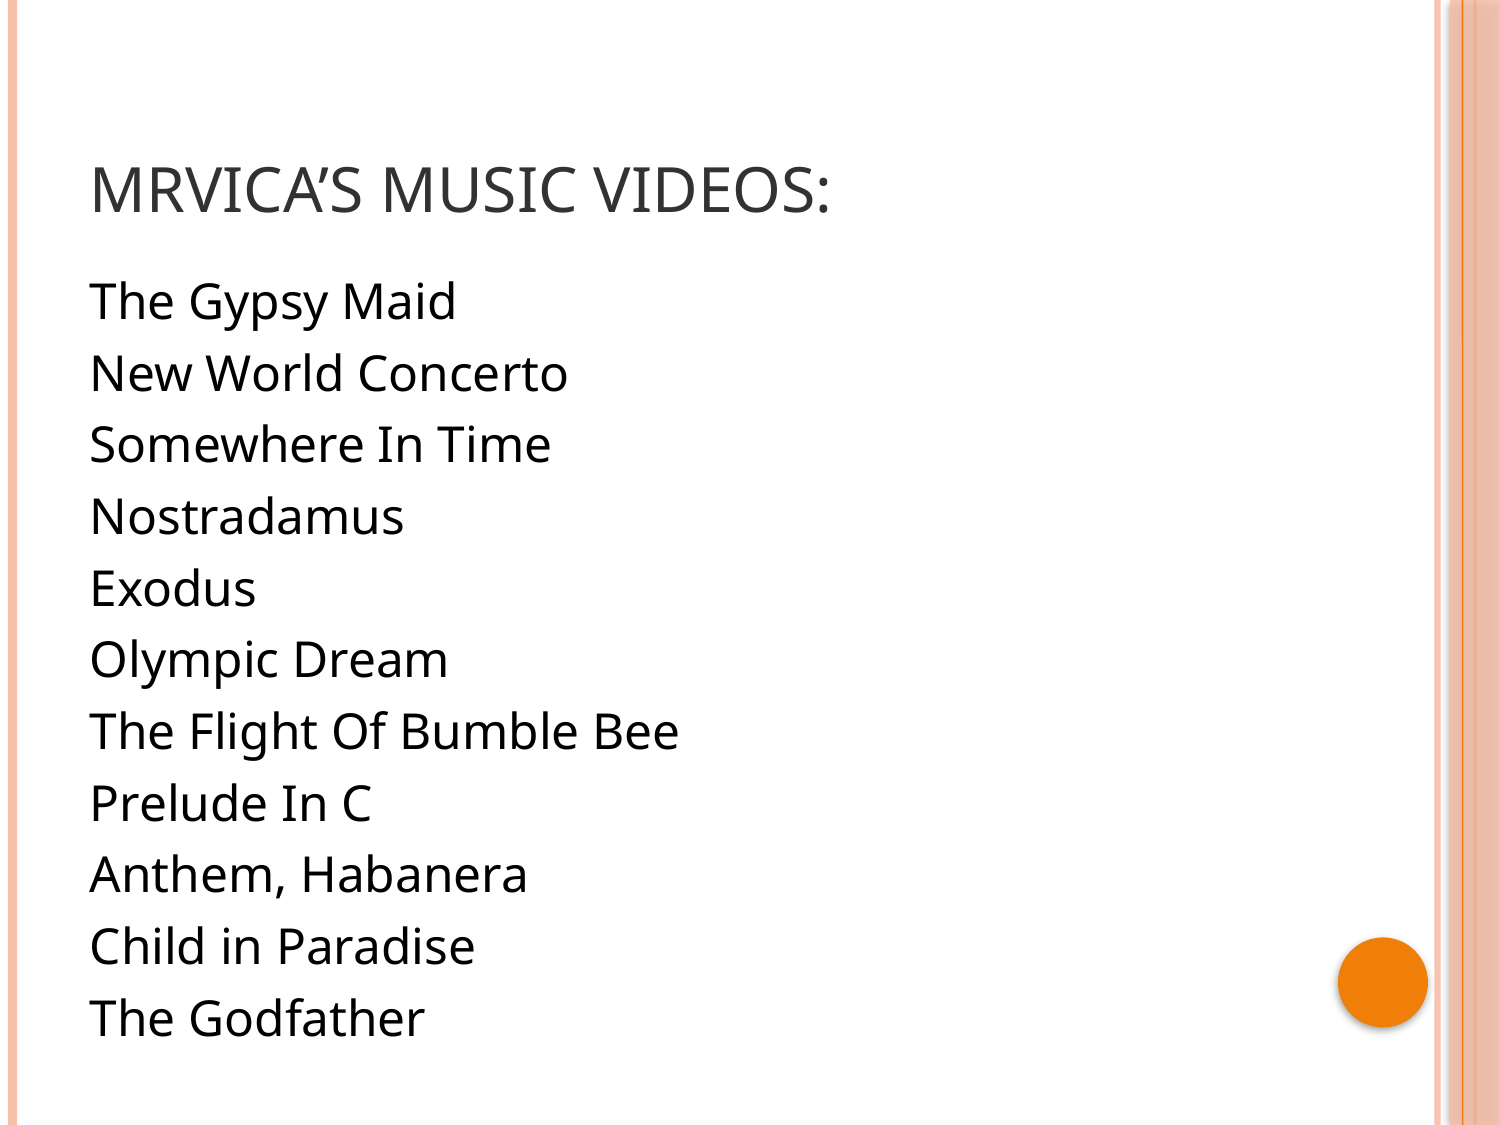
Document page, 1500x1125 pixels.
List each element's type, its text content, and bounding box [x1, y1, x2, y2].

title Mrvica’s music videos: [75, 45, 1300, 233]
list The Gypsy Maid New World Concerto Somewhere In Time Nostradamus Exodus Olympic Dream The Flight Of Bumble Bee Prelude In C Anthem, Habanera Child in Paradise The Godfather [75, 262, 1300, 1062]
